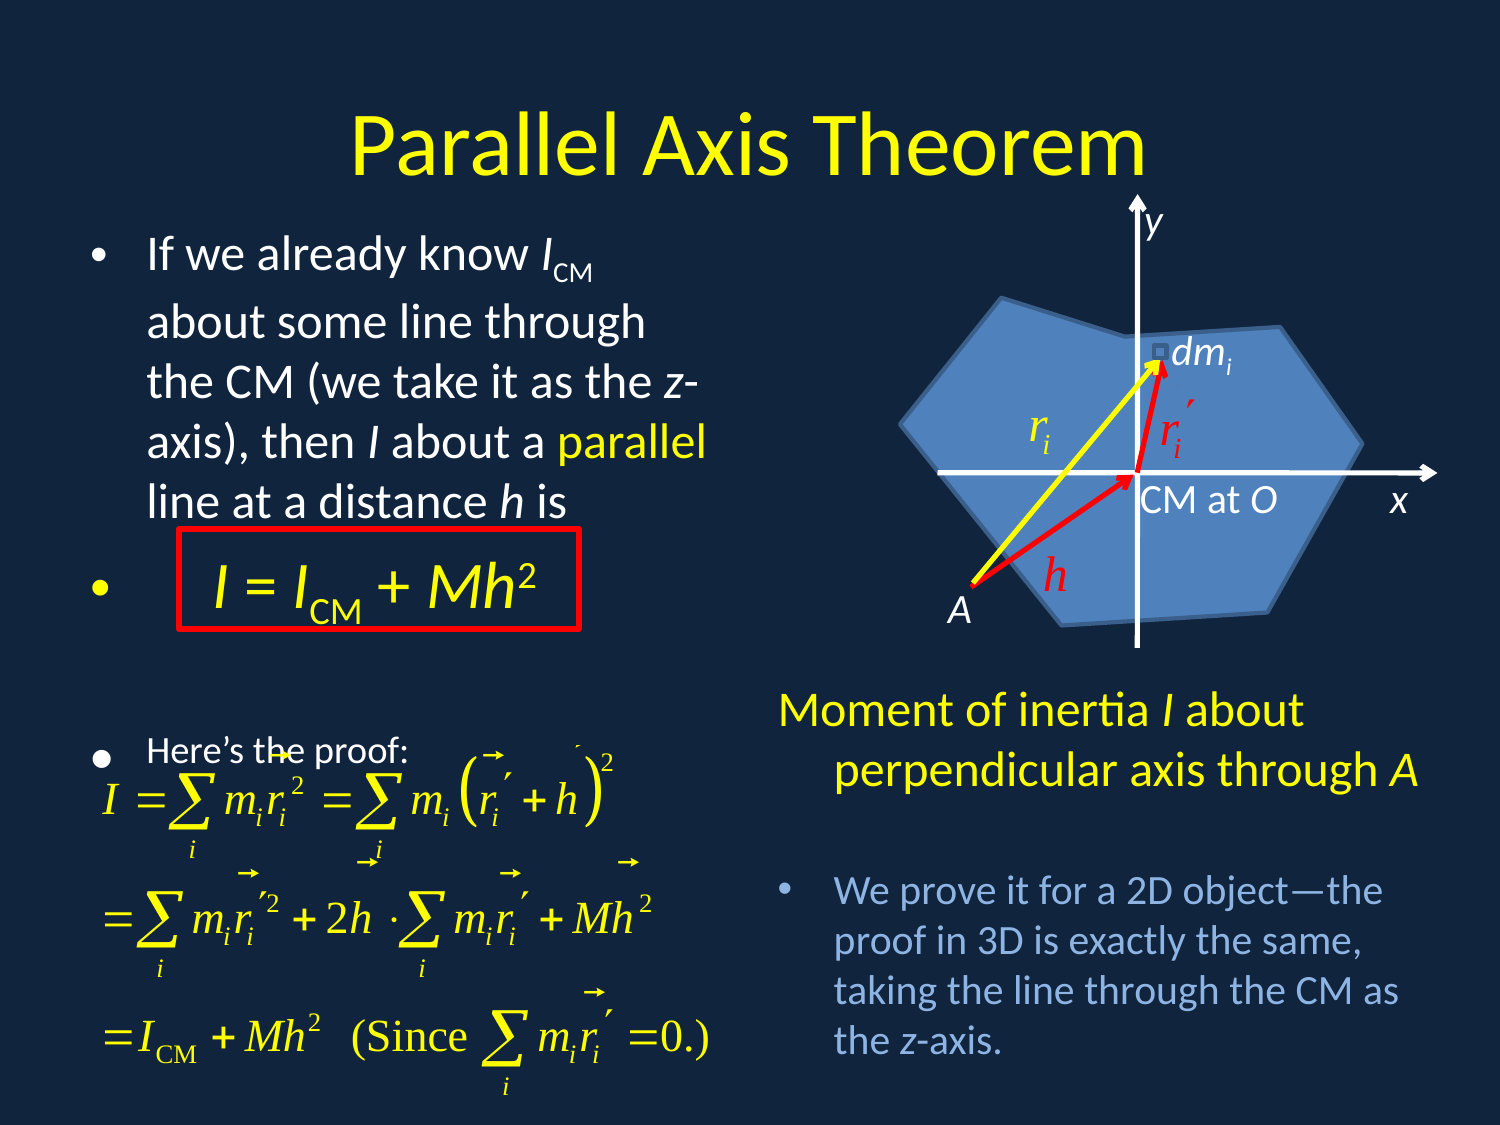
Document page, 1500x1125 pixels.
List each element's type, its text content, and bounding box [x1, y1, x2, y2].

list If we already know ICM about some line through the CM (we take it as the z-axis), then I about a parallel line at a distance h is I = ICM + Mh2 Here’s the proof: [75, 212, 738, 1000]
list Moment of inertia I about perpendicular axis through A We prove it for a 2D object—the proof in 3D is exactly the same, taking the line through the CM as the z-axis. [762, 262, 1463, 1088]
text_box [899, 184, 1439, 648]
text_box [177, 527, 581, 631]
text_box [97, 745, 713, 1101]
title Parallel Axis Theorem [75, 45, 1425, 233]
